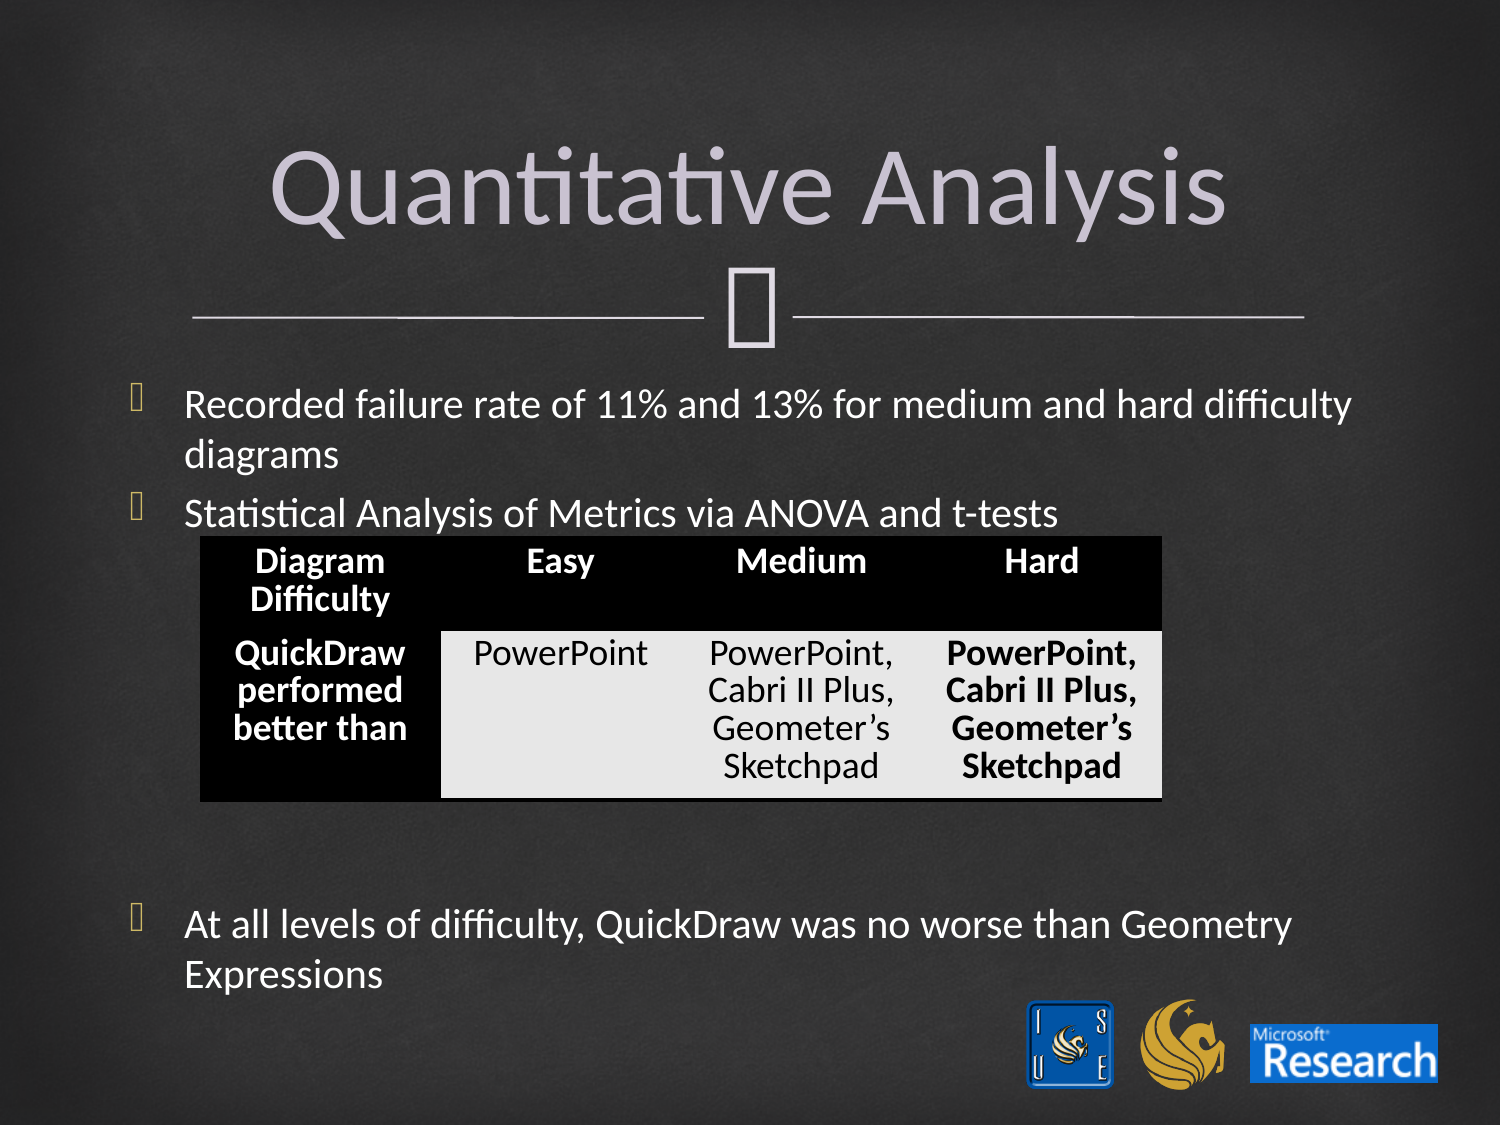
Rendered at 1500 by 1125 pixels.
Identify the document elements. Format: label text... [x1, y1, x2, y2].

table_header Medium [681, 539, 922, 628]
table_header Easy [441, 539, 681, 628]
table_header Diagram Difficulty [200, 539, 441, 628]
picture [1140, 1005, 1225, 1090]
table_cell PowerPoint, Cabri II Plus, Geometer’s Sketchpad [922, 631, 1162, 798]
table_cell QuickDraw performed better than [200, 631, 441, 798]
picture [1025, 1005, 1115, 1090]
table_cell PowerPoint [441, 631, 681, 798]
table_cell PowerPoint, Cabri II Plus, Geometer’s Sketchpad [681, 631, 922, 798]
title Quantitative Analysis [112, 93, 1386, 267]
table_header Hard [922, 539, 1162, 628]
picture [1250, 1024, 1438, 1083]
list Recorded failure rate of 11% and 13% for medium and hard difficulty diagrams Statistical Analysis of Metrics via ANOVA and t-tests At all levels of difficulty, QuickDraw was no worse than Geometry Expressions [114, 368, 1386, 1005]
